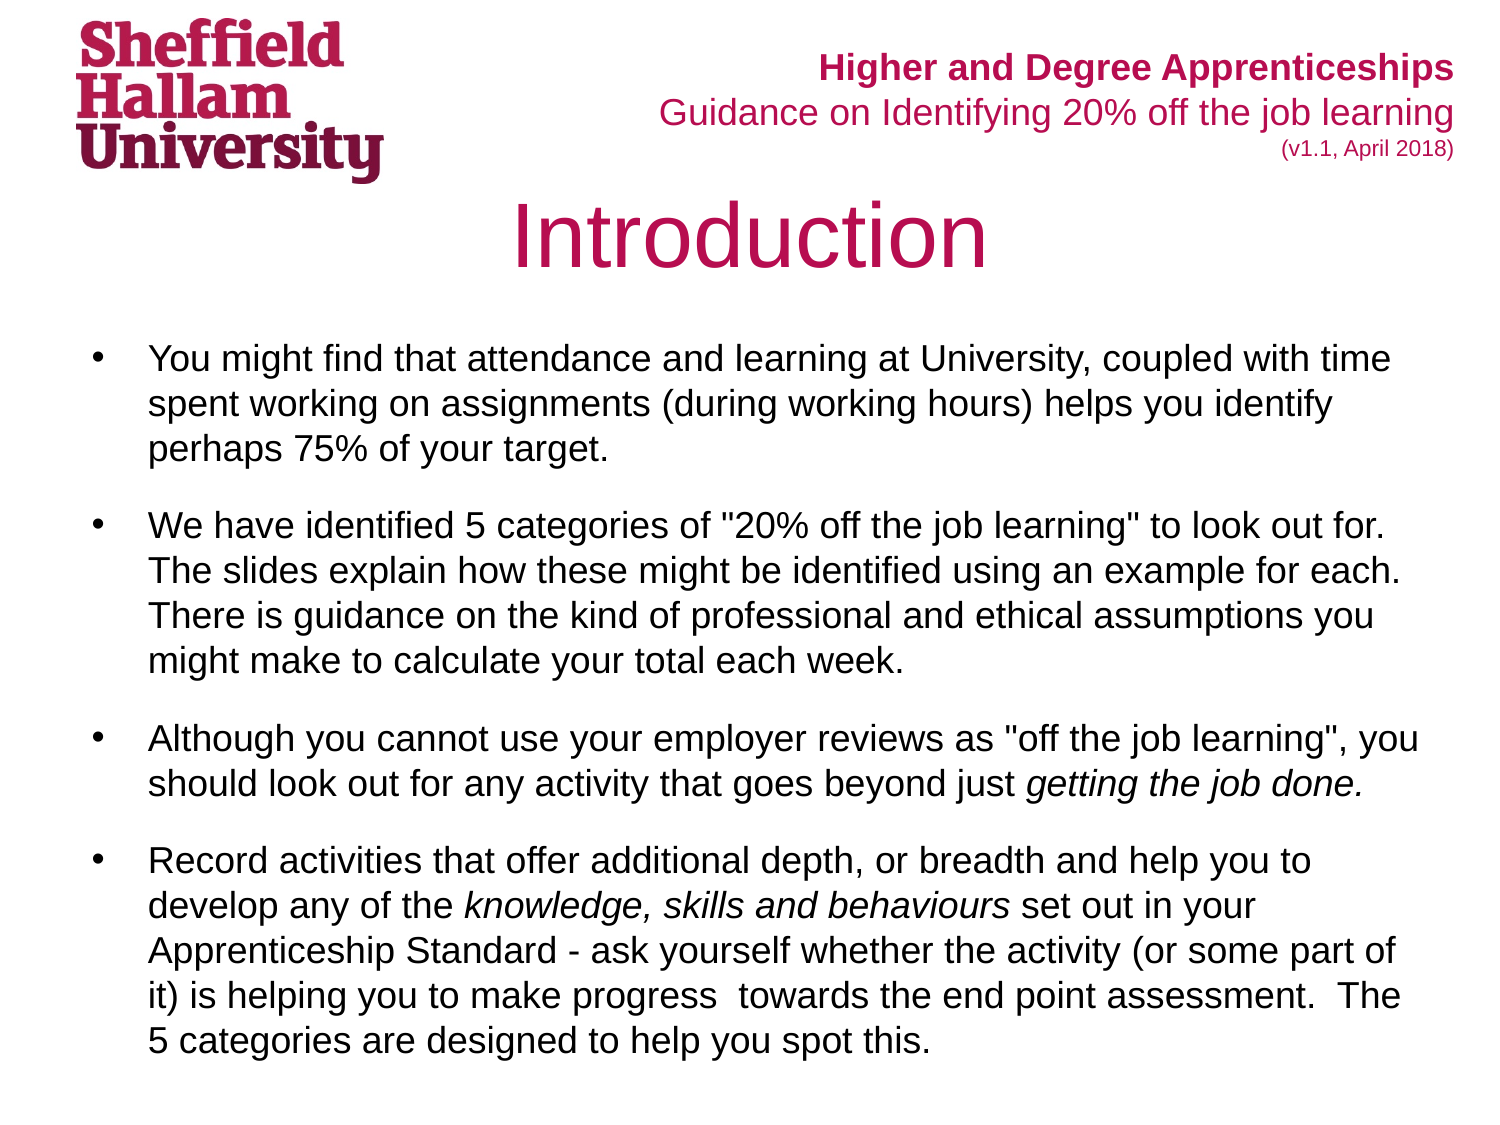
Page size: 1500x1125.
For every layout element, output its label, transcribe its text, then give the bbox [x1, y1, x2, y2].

list You might find that attendance and learning at University, coupled with time spent working on assignments (during working hours) helps you identify perhaps 75% of your target. We have identified 5 categories of "20% off the job learning" to look out for. The slides explain how these might be identified using an example for each. There is guidance on the kind of professional and ethical assumptions you might make to calculate your total each week. Although you cannot use your employer reviews as "off the job learning", you should look out for any activity that goes beyond just getting the job done. Record activities that offer additional depth, or breadth and help you to develop any of the knowledge, skills and behaviours set out in your Apprenticeship Standard - ask yourself whether the activity (or some part of it) is helping you to make progress towards the end point assessment. The 5 categories are designed to help you spot this. [76, 326, 1447, 875]
title Introduction [76, 137, 1424, 325]
picture [76, 18, 384, 137]
text_box Higher and Degree Apprenticeships Guidance on Identifying 20% off the job learning (v1.1, April 2018) [430, 7, 1470, 197]
